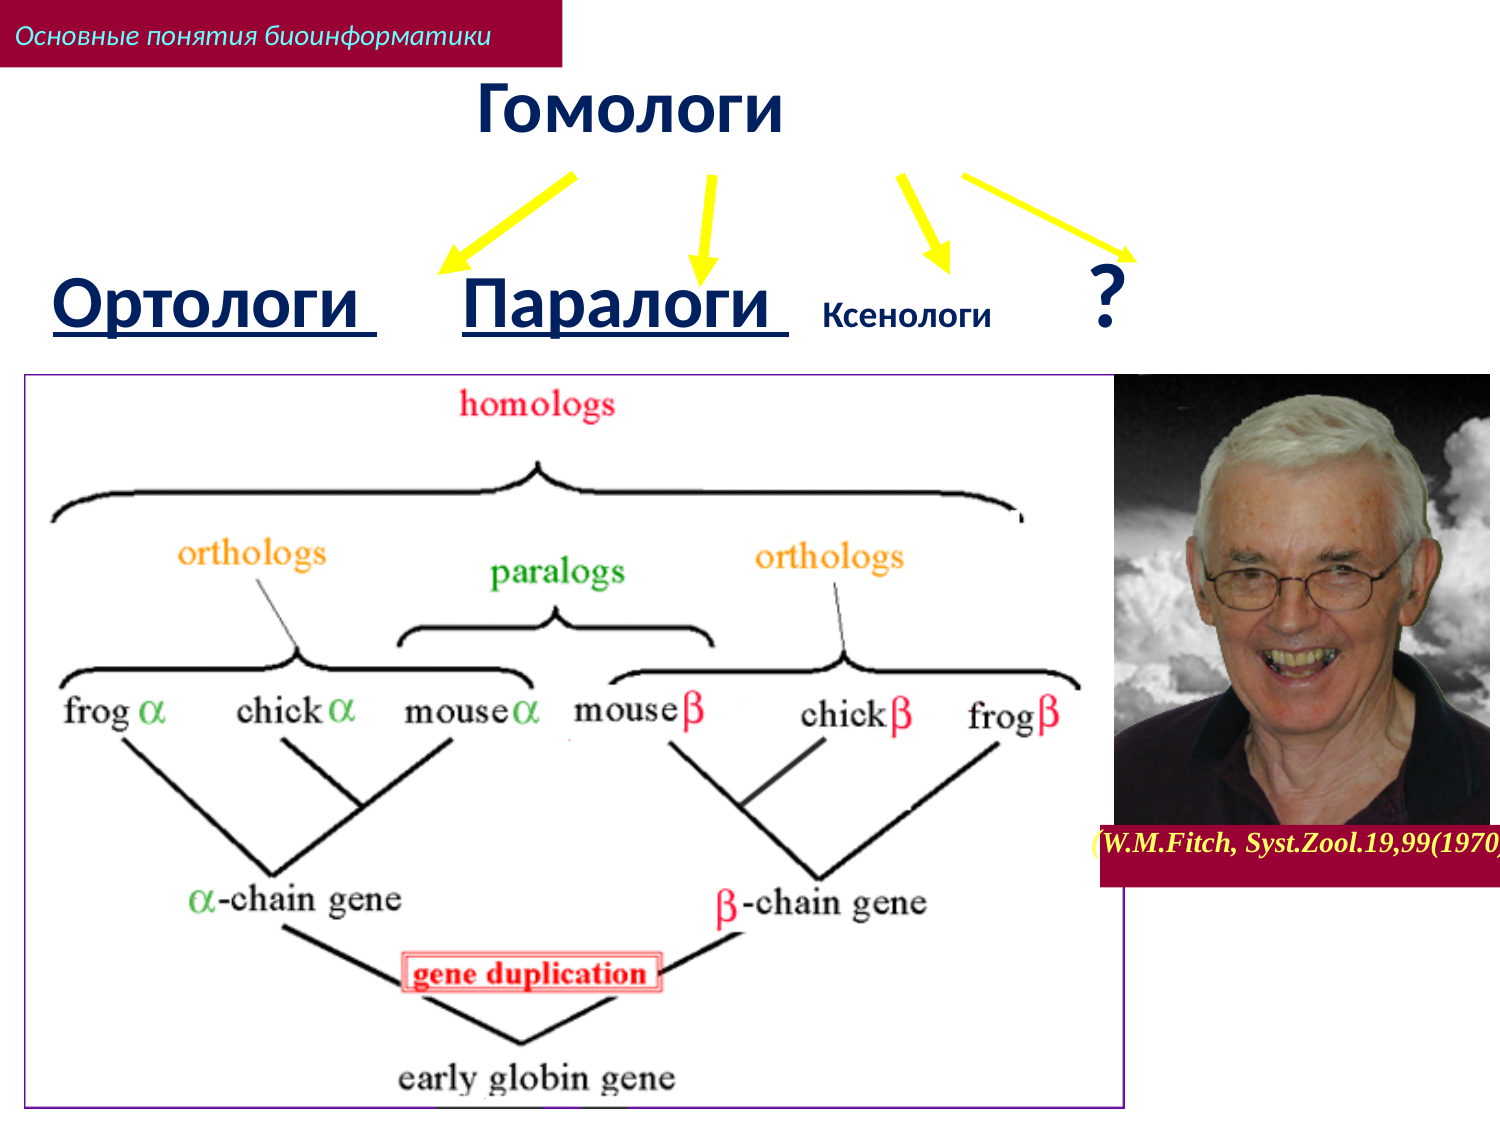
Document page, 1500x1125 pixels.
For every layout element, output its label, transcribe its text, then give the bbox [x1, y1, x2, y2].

picture [24, 374, 1490, 1109]
text_box Основные понятия биоинформатики [0, 0, 563, 68]
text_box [437, 174, 1138, 288]
text_box (W.M.Fitch, Syst.Zool.19,99(1970) [1129, 824, 1500, 888]
list Гомологи Ортологи Паралоги Ксенологи ? [37, 50, 1425, 373]
